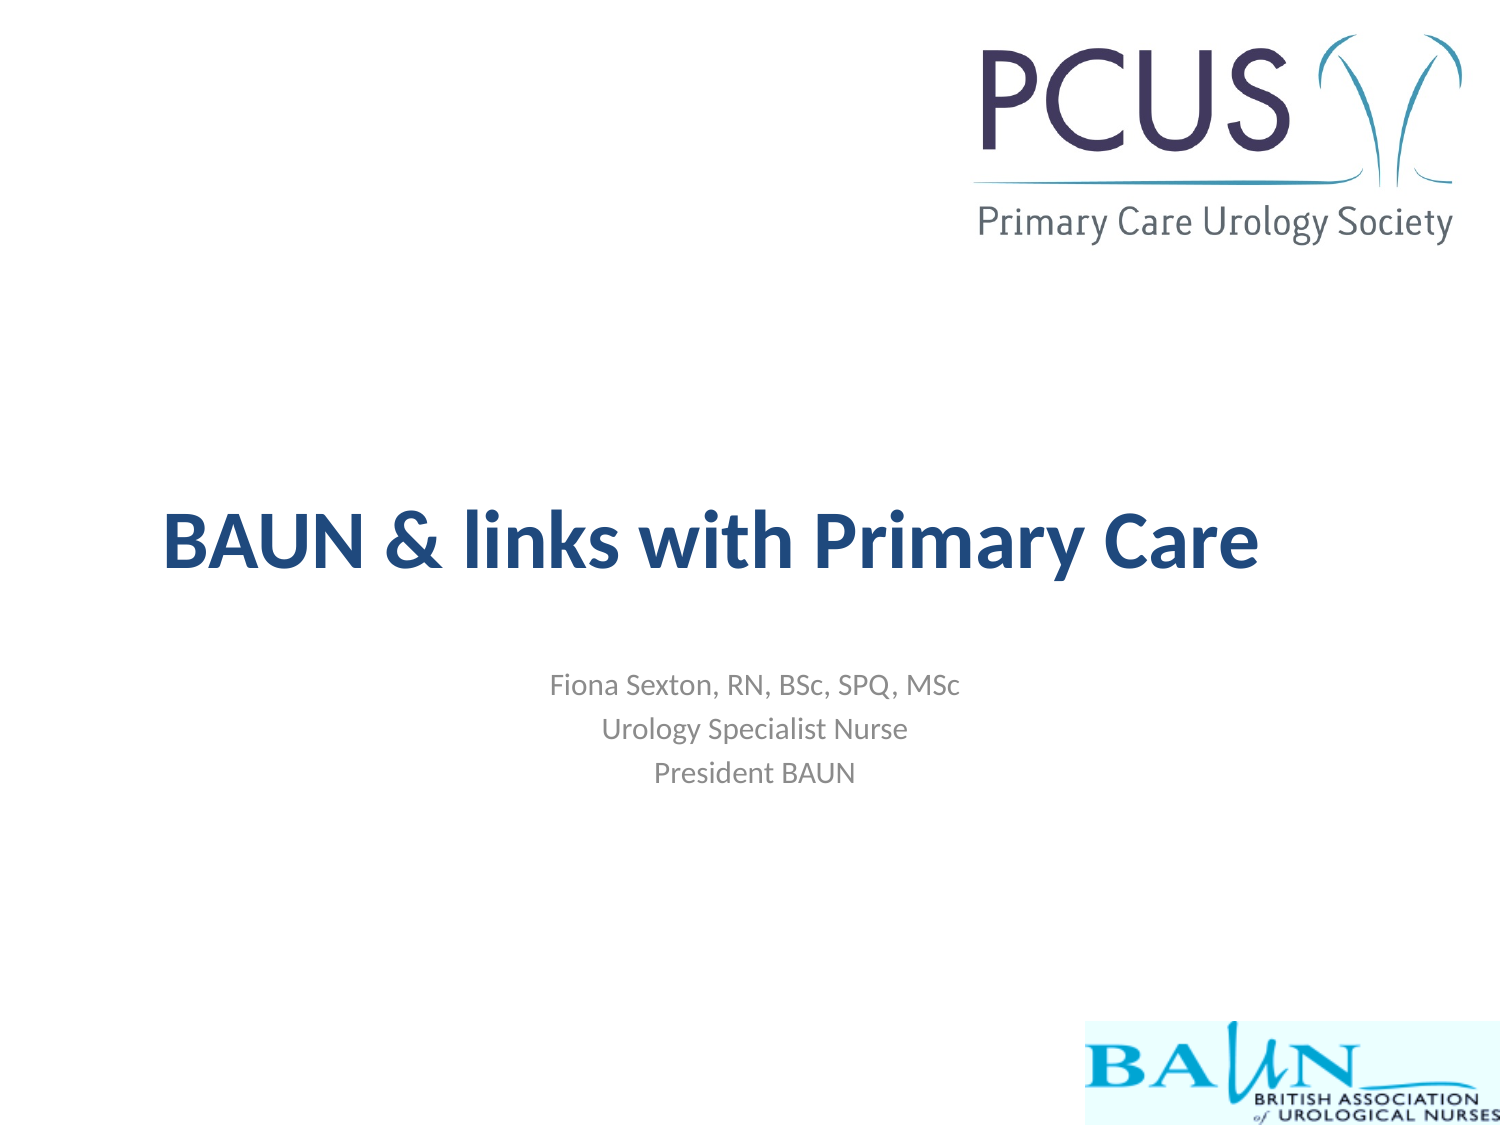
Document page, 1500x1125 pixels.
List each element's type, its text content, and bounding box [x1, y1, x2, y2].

subtitle Fiona Sexton, RN, BSc, SPQ, MSc Urology Specialist Nurse President BAUN [230, 656, 1281, 799]
picture [1085, 1020, 1500, 1125]
title BAUN & links with Primary Care [147, 468, 1353, 603]
picture [937, 0, 1498, 280]
